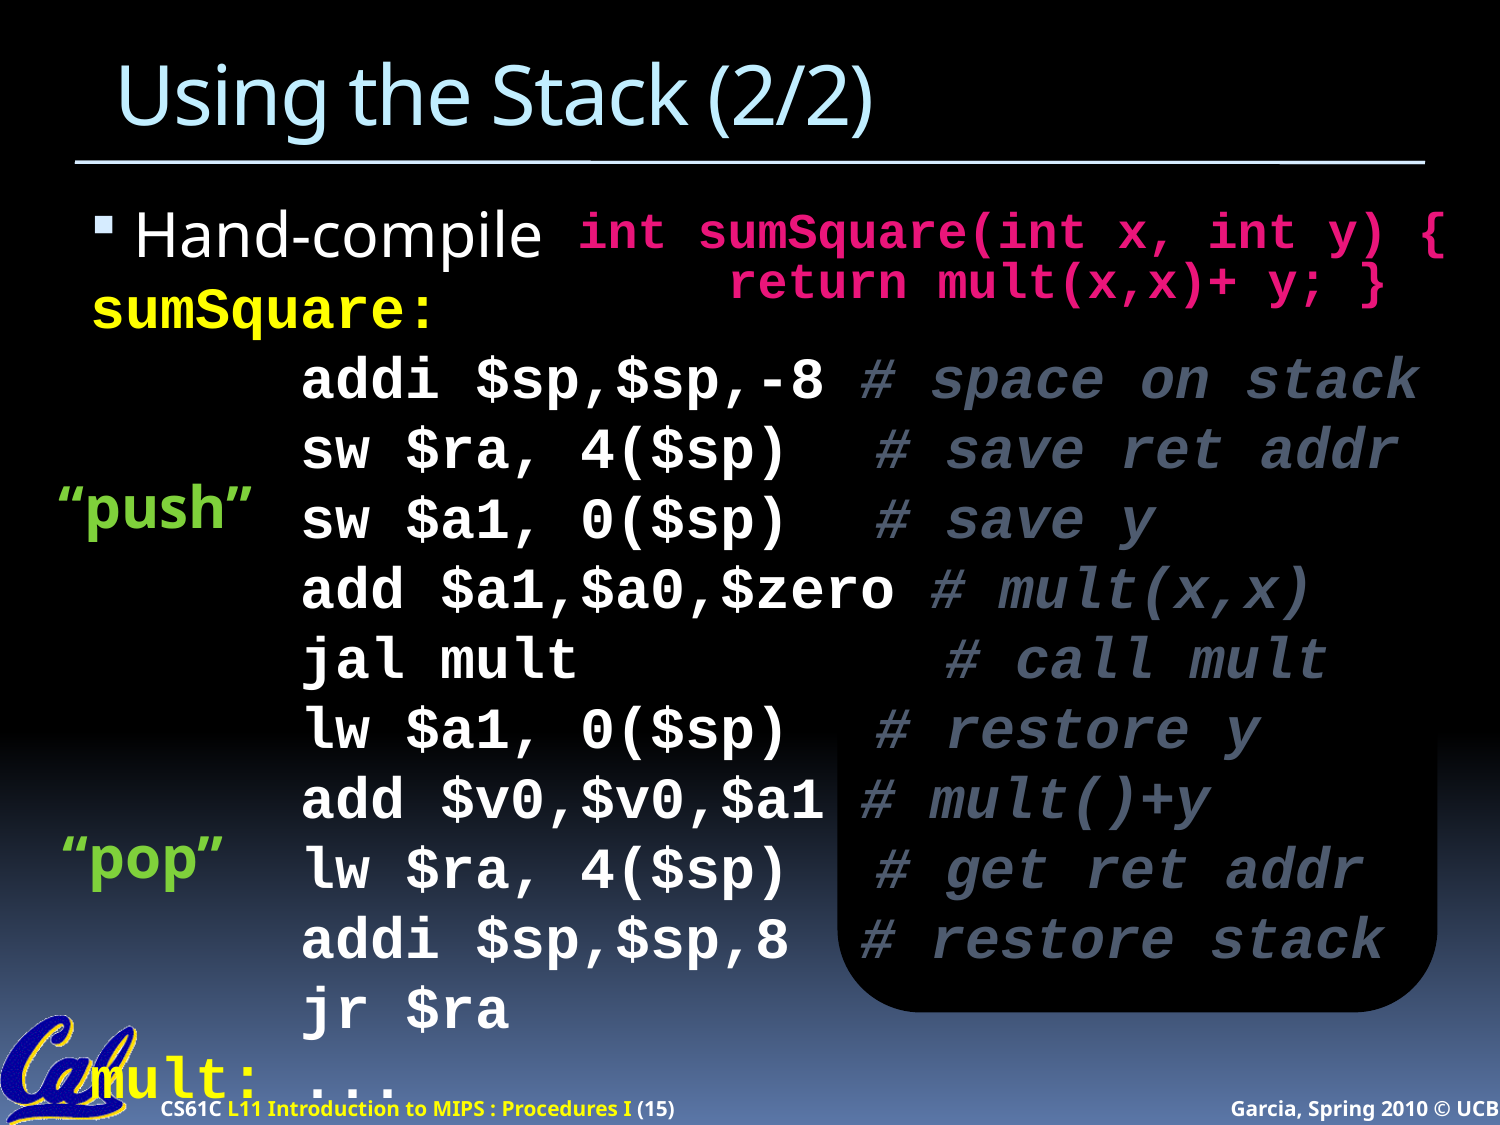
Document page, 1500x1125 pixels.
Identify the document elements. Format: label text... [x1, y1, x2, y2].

list Hand-compile sumSquare: addi $sp,$sp,-8 # space on stack sw $ra, 4($sp) # save ret addr sw $a1, 0($sp) # save y add $a1,$a0,$zero # mult(x,x) jal mult # call mult lw $a1, 0($sp) # restore y add $v0,$v0,$a1 # mult()+y lw $ra, 4($sp) # get ret addr addi $sp,$sp,8 # restore stack jr $ra mult: ... [74, 187, 1500, 1063]
text_box int sumSquare(int x, int y) { return mult(x,x)+ y; } [487, 199, 1463, 317]
picture [0, 1015, 140, 1125]
text_box “push” [43, 462, 268, 548]
text_box “pop” [47, 812, 239, 898]
title Using the Stack (2/2) [99, 34, 938, 113]
